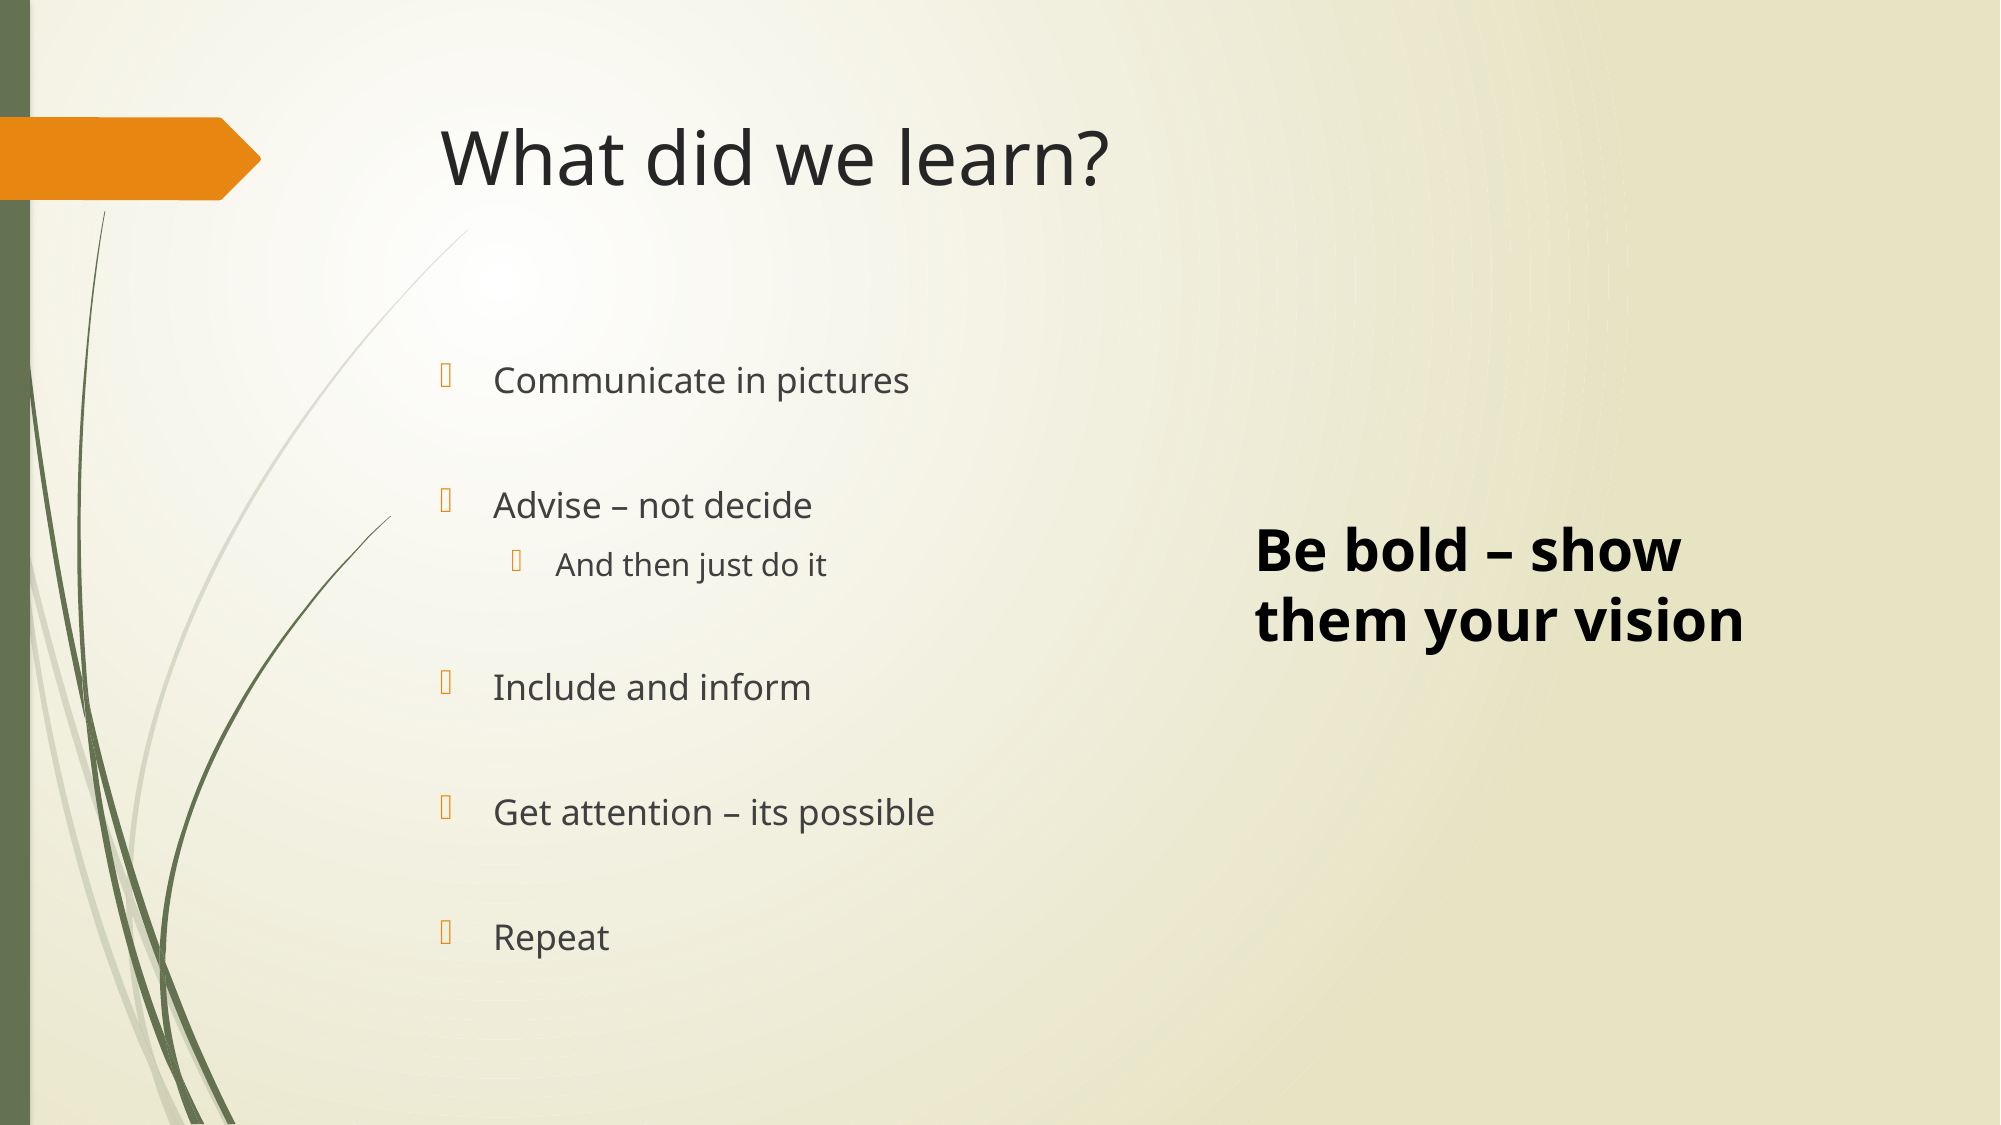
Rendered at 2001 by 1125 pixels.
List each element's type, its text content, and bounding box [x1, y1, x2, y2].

text_box Be bold – show them your vision [1239, 506, 1784, 661]
list Communicate in pictures Advise – not decide And then just do it Include and inform Get attention – its possible Repeat [424, 350, 1888, 970]
title What did we learn? [425, 102, 1888, 313]
